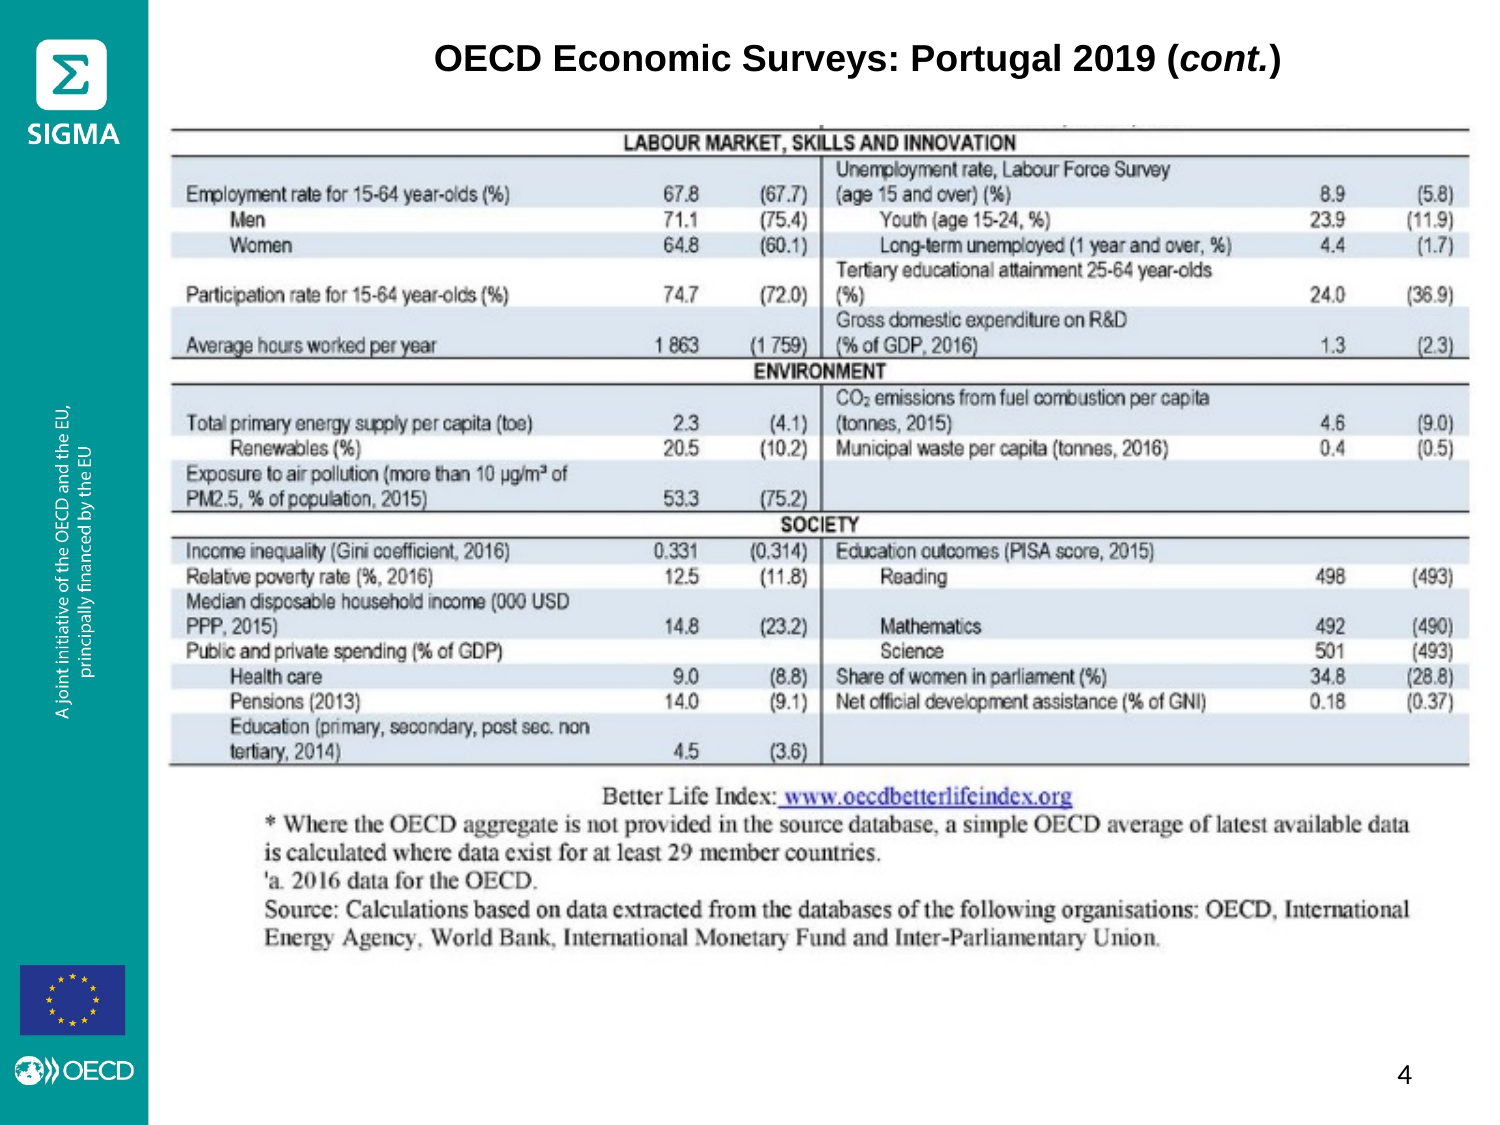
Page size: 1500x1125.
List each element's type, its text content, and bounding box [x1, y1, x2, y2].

slide_number 3 [1350, 1042, 1459, 1103]
text_box OECD Economic Surveys: Portugal 2019 (cont.) [419, 26, 1306, 87]
picture [0, 0, 1478, 1125]
